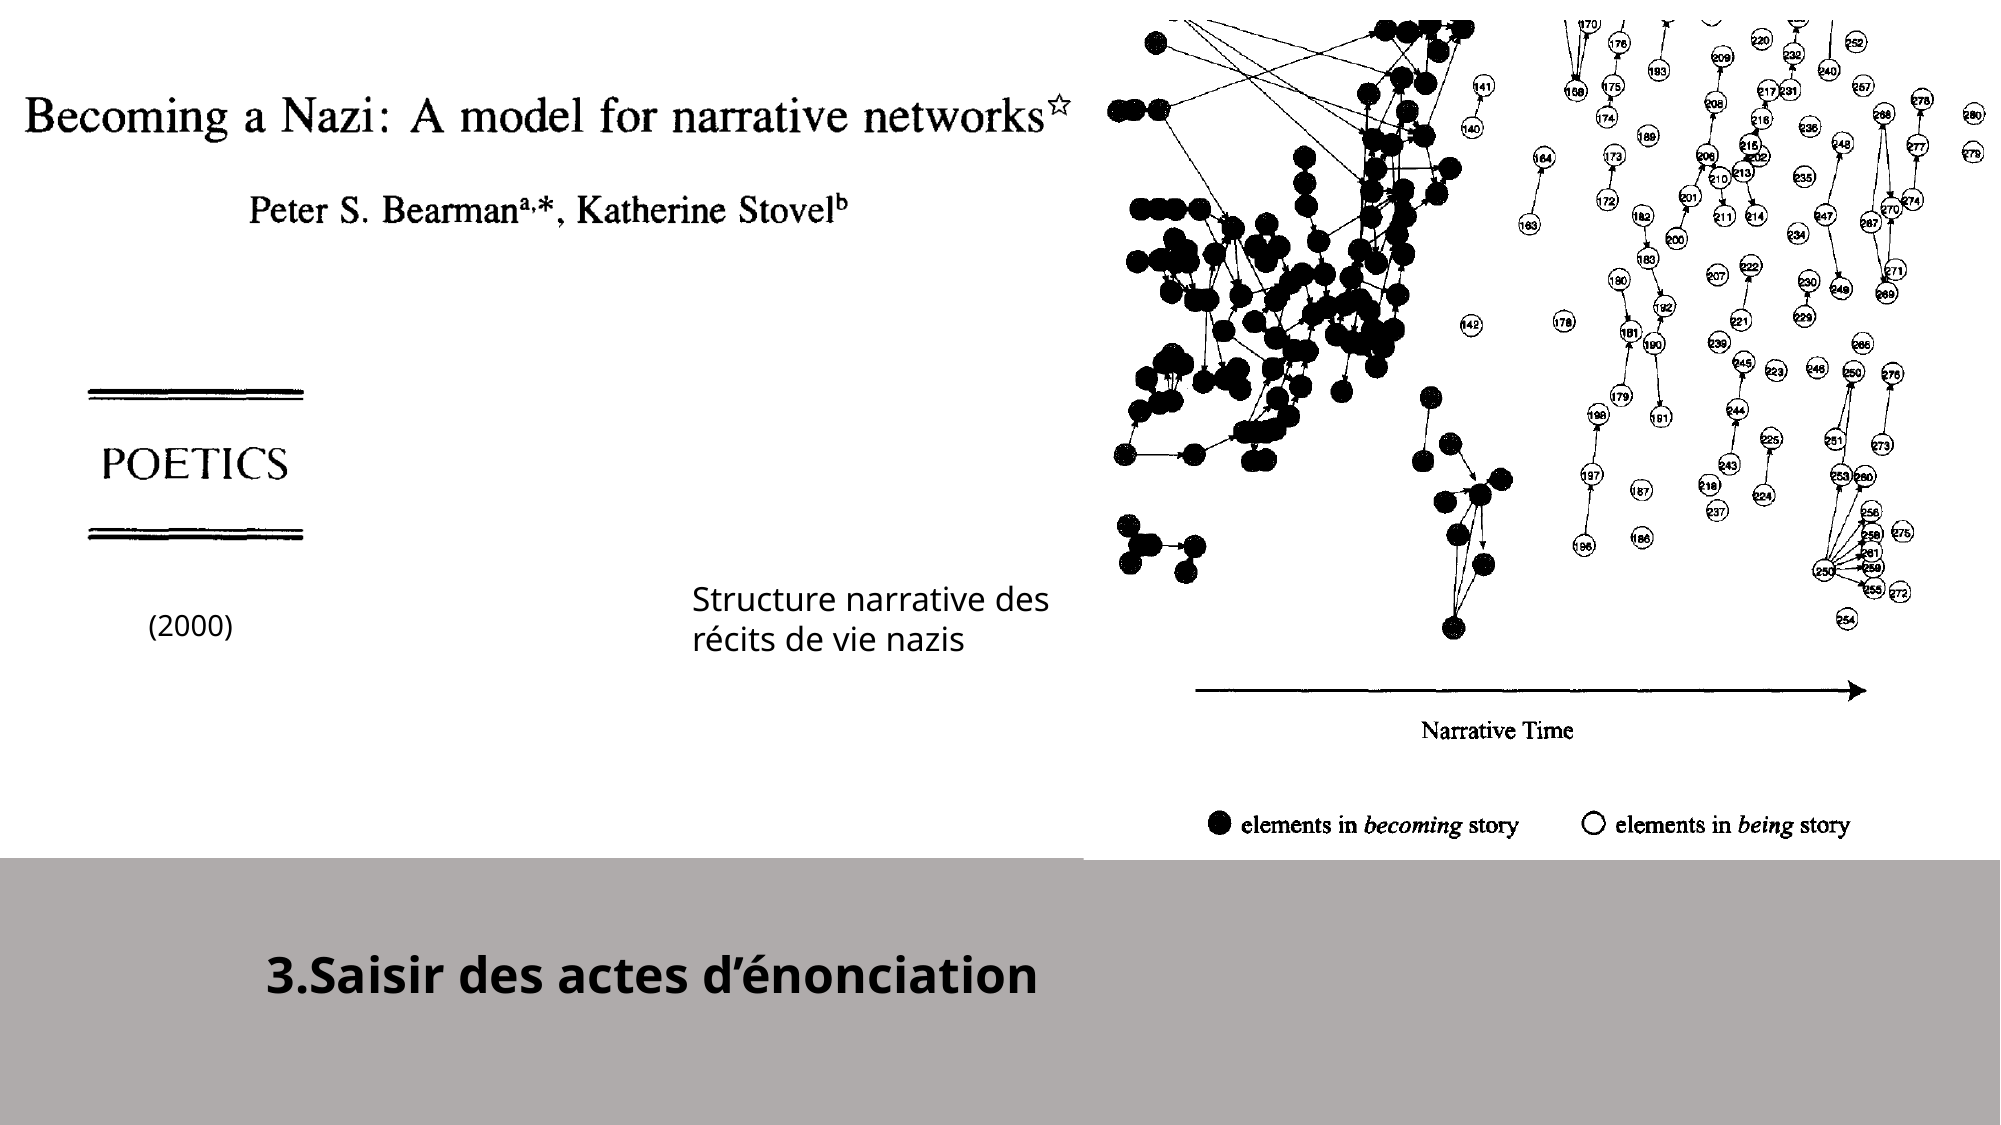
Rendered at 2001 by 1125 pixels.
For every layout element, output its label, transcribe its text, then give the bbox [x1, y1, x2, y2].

text_box (2000) [133, 599, 248, 650]
text_box [0, 858, 2000, 1125]
picture [68, 358, 317, 554]
picture [0, 20, 2000, 860]
text_box 3.Saisir des actes d’énonciation [251, 936, 1055, 1011]
text_box Structure narrative des récits de vie nazis [677, 570, 1083, 666]
